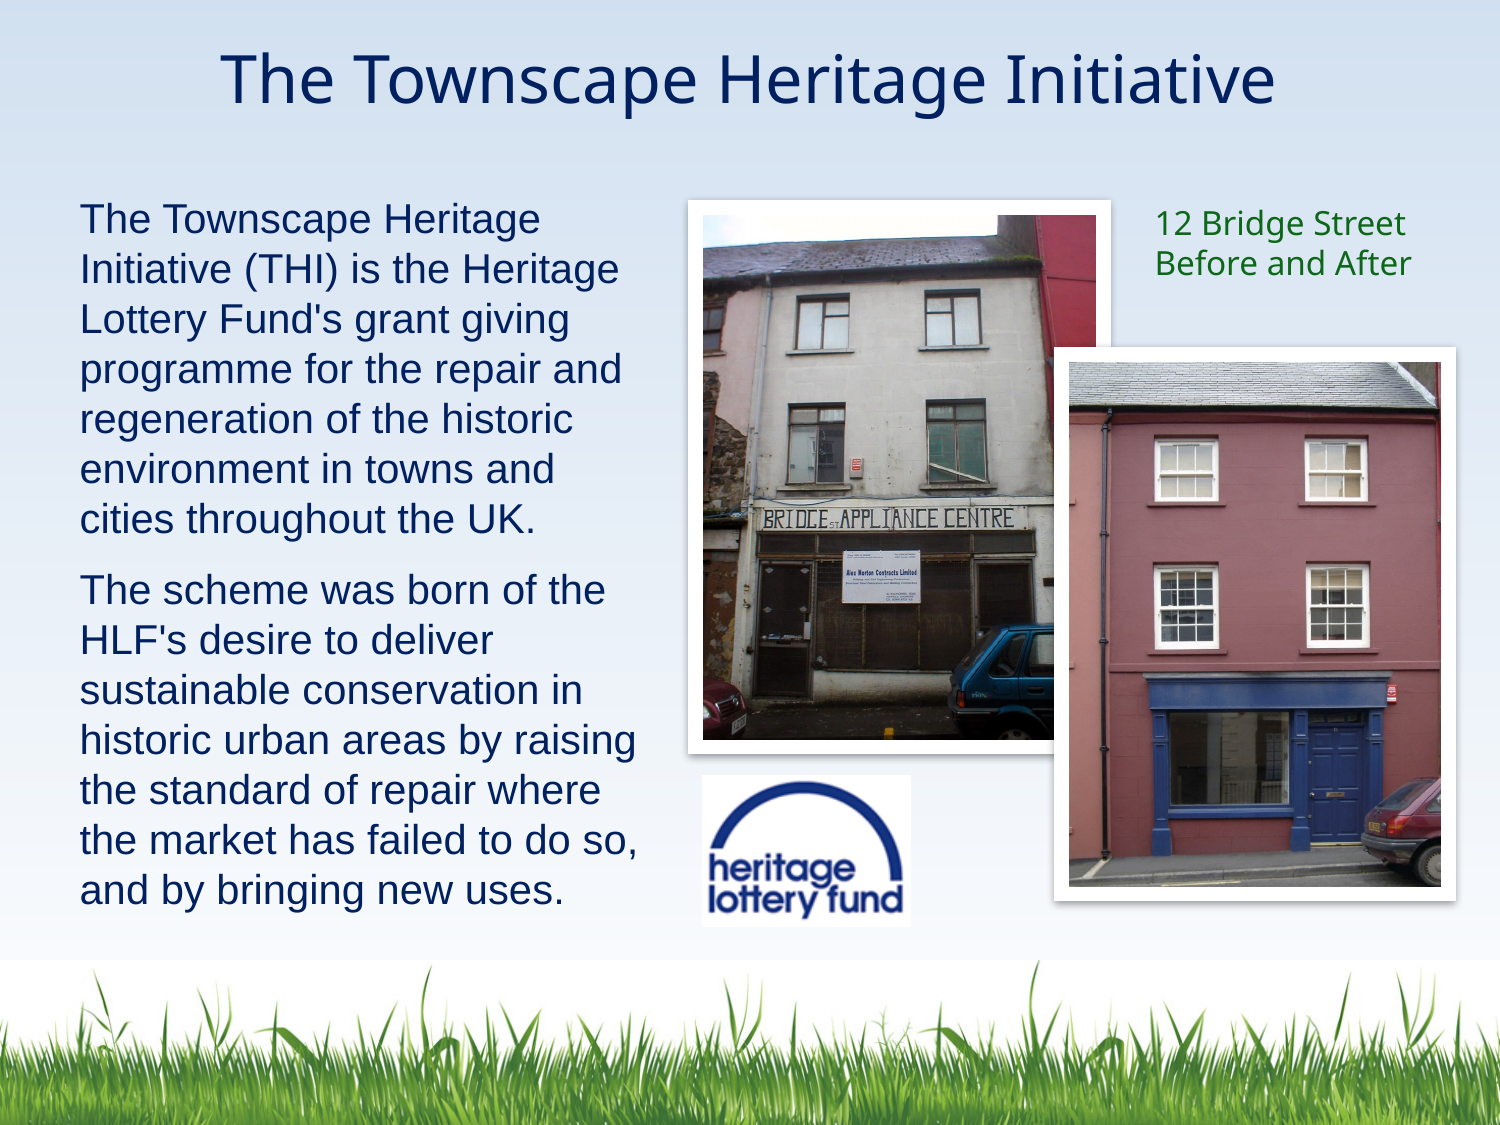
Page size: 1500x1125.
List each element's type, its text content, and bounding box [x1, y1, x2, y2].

text_box The Townscape Heritage Initiative (THI) is the Heritage Lottery Fund's grant giving programme for the repair and regeneration of the historic environment in towns and cities throughout the UK. The scheme was born of the HLF's desire to deliver sustainable conservation in historic urban areas by raising the standard of repair where the market has failed to do so, and by bringing new uses. [64, 184, 656, 921]
picture [702, 214, 1442, 887]
text_box The Townscape Heritage Initiative [74, 0, 1425, 172]
text_box 12 Bridge Street Before and After [1139, 194, 1459, 290]
picture [702, 774, 911, 927]
picture [0, 960, 1500, 1125]
